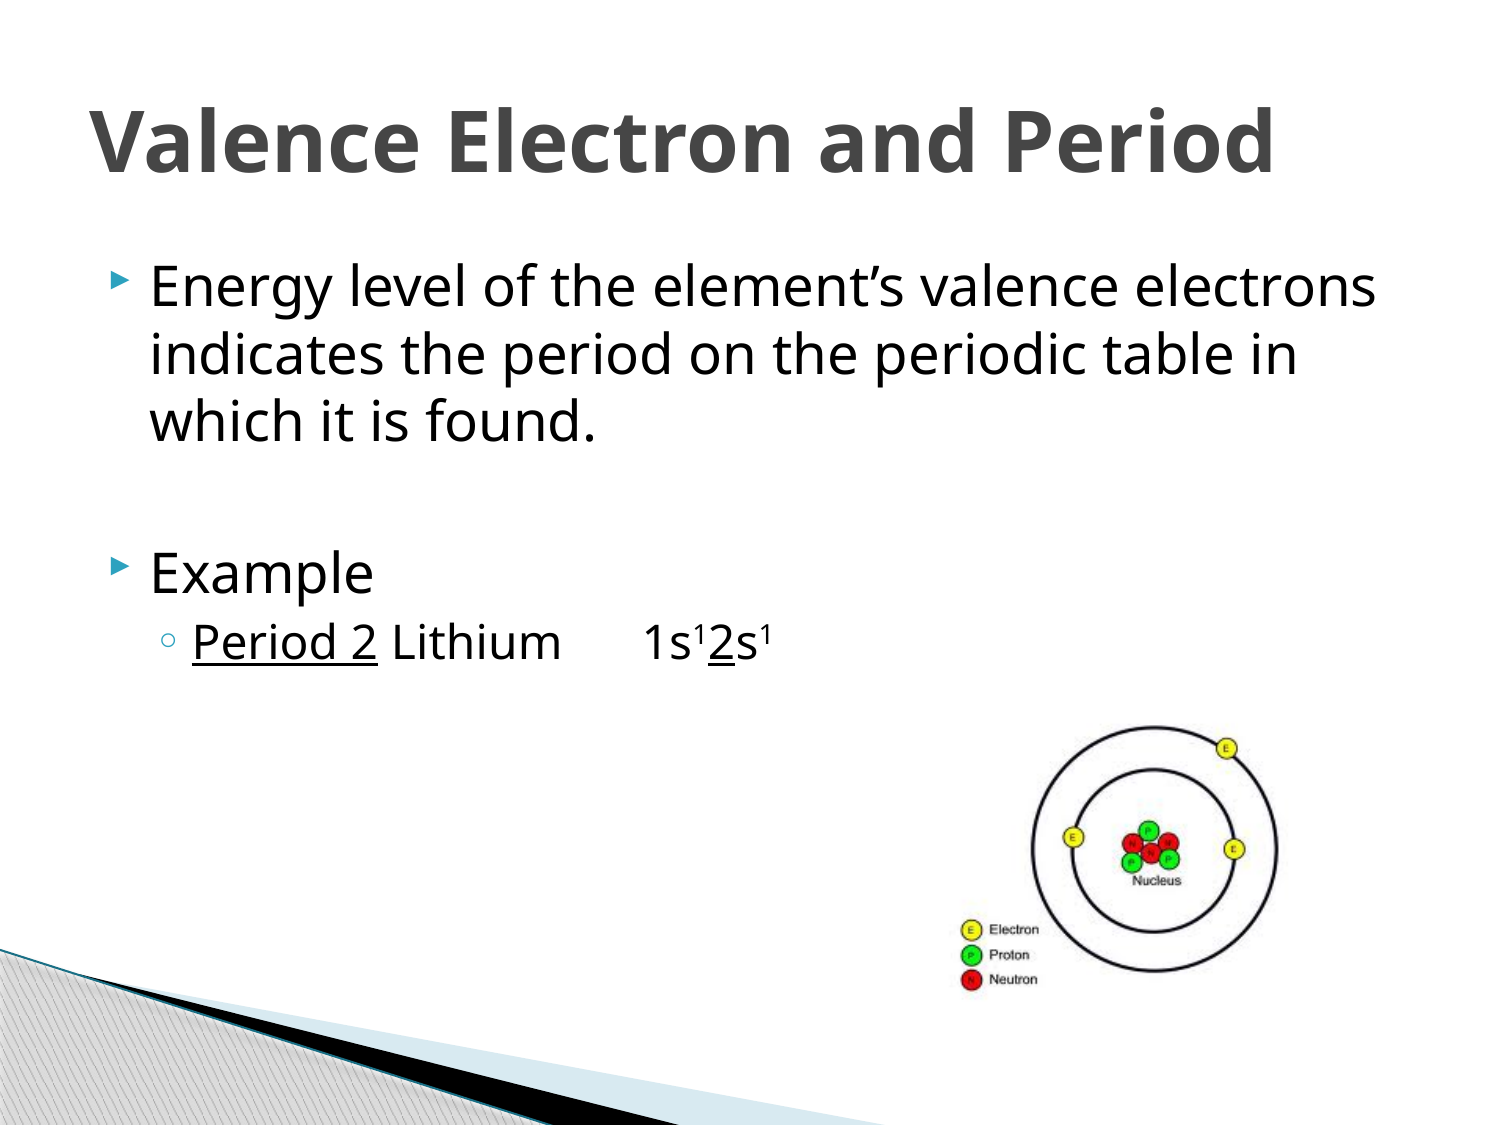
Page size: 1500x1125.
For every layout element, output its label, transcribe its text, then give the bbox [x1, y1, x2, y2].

picture [937, 699, 1343, 1004]
title Valence Electron and Period [75, 45, 1425, 233]
list Energy level of the element’s valence electrons indicates the period on the periodic table in which it is found. Example Period 2 Lithium 1s12s1 [75, 243, 1425, 986]
